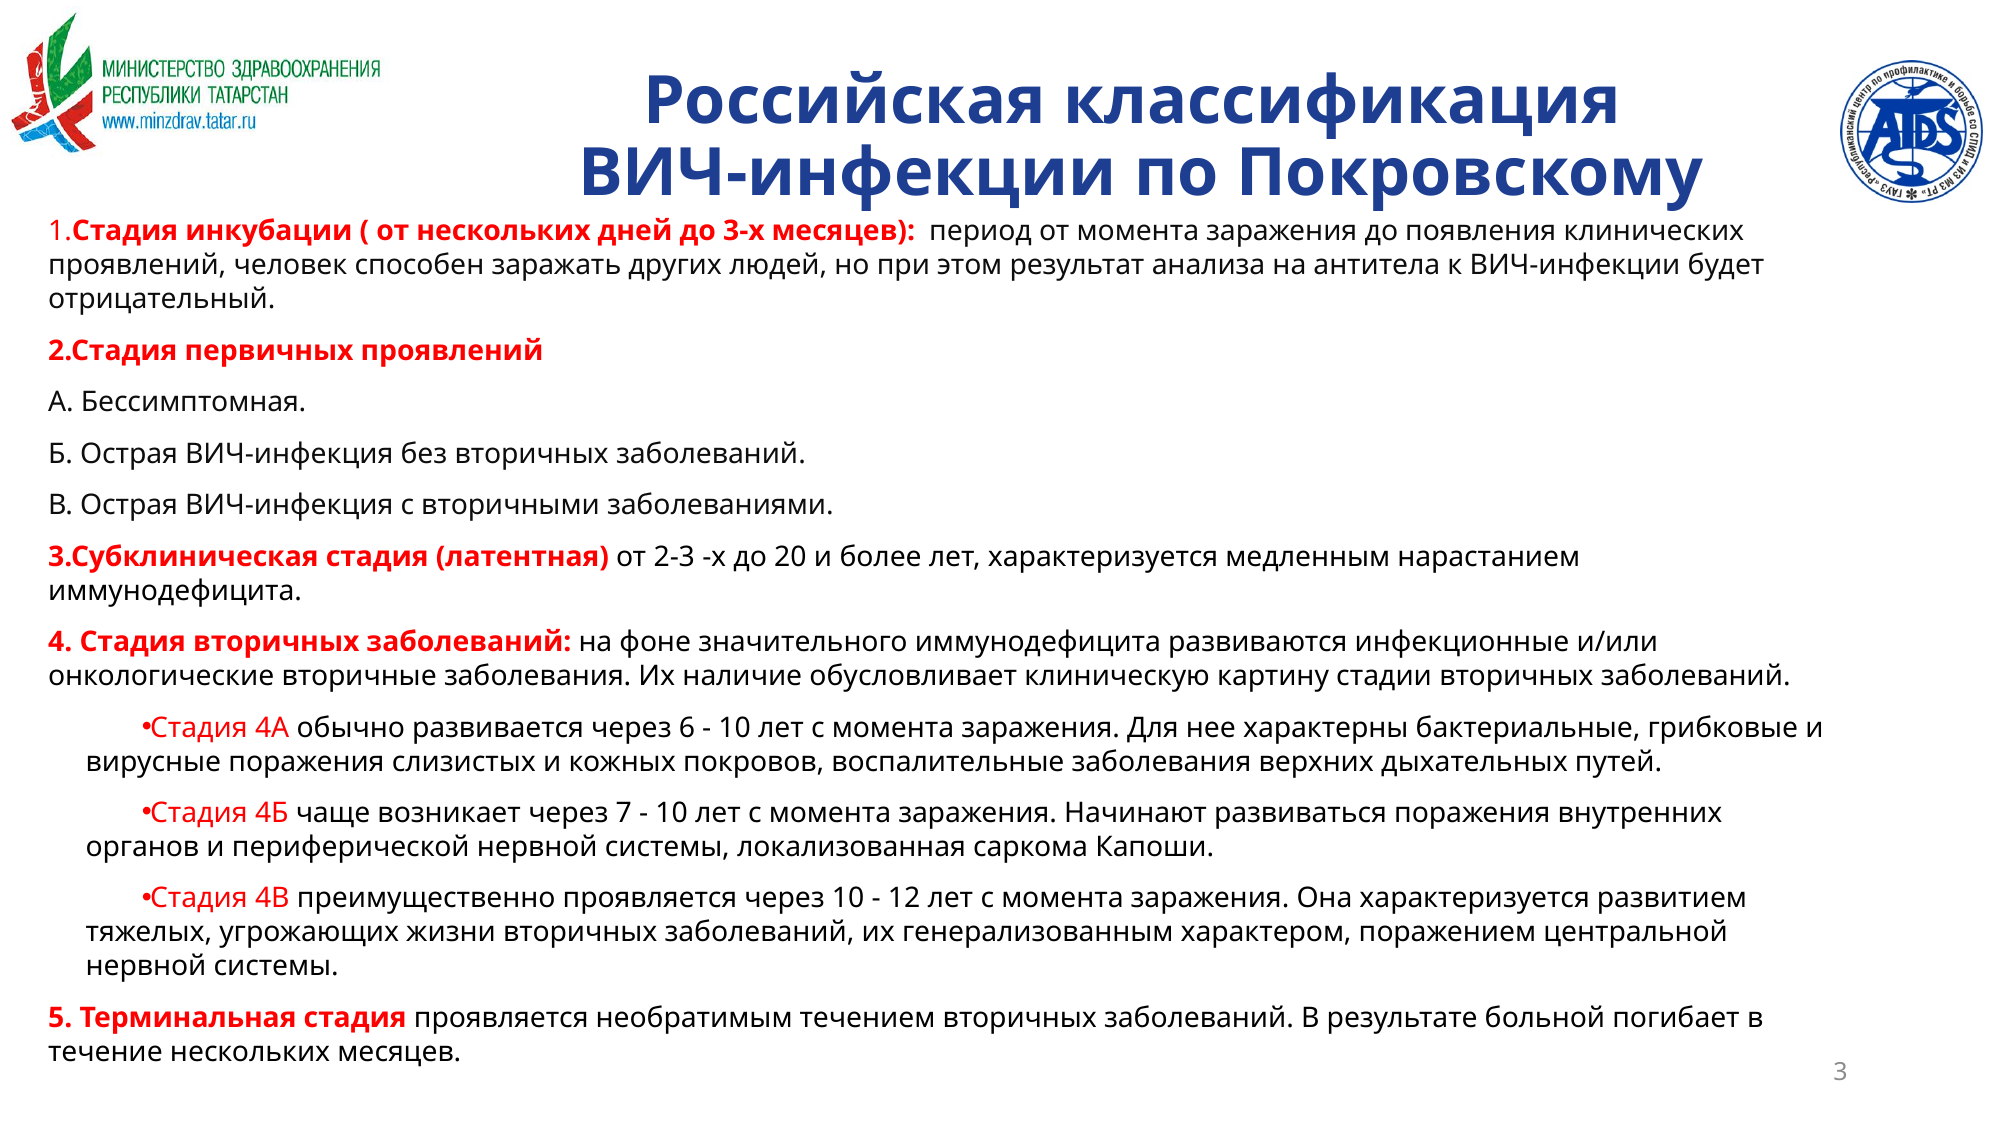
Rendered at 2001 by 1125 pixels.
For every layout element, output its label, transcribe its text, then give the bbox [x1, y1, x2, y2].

slide_number 3 [1412, 1042, 1863, 1103]
title Российская классификация ВИЧ-инфекции по Покровскому [373, 67, 1892, 209]
picture [1840, 60, 1983, 203]
picture [0, 6, 390, 164]
list 1.Стадия инкубации ( от нескольких дней до 3-х месяцев): период от момента заражения до появления клинических проявлений, человек способен заражать других людей, но при этом результат анализа на антитела к ВИЧ-инфекции будет отрицательный. 2.Стадия первичных проявлений А. Бессимптомная. Б. Острая ВИЧ-инфекция без вторичных заболеваний. В. Острая ВИЧ-инфекция с вторичными заболеваниями. 3.Субклиническая стадия (латентная) от 2-3 -х до 20 и более лет, характеризуется медленным нарастанием иммунодефицита. 4. Стадия вторичных заболеваний: на фоне значительного иммунодефицита развиваются инфекционные и/или онкологические вторичные заболевания. Их наличие обусловливает клиническую картину стадии вторичных заболеваний. Стадия 4А обычно развивается через 6 - 10 лет с момента заражения. Для нее характерны бактериальные, грибковые и вирусные поражения слизистых и кожных покровов, воспалительные заболевания верхних дыхательных путей. Стадия 4Б чаще возникает через 7 - 10 лет с момента заражения. Начинают развиваться поражения внутренних органов и периферической нервной системы, локализованная саркома Капоши. Стадия 4В преимущественно проявляется через 10 - 12 лет с момента заражения. Она характеризуется развитием тяжелых, угрожающих жизни вторичных заболеваний, их генерализованным характером, поражением центральной нервной системы. 5. Терминальная стадия проявляется необратимым течением вторичных заболеваний. В результате больной погибает в течение нескольких месяцев. [33, 205, 1842, 1078]
